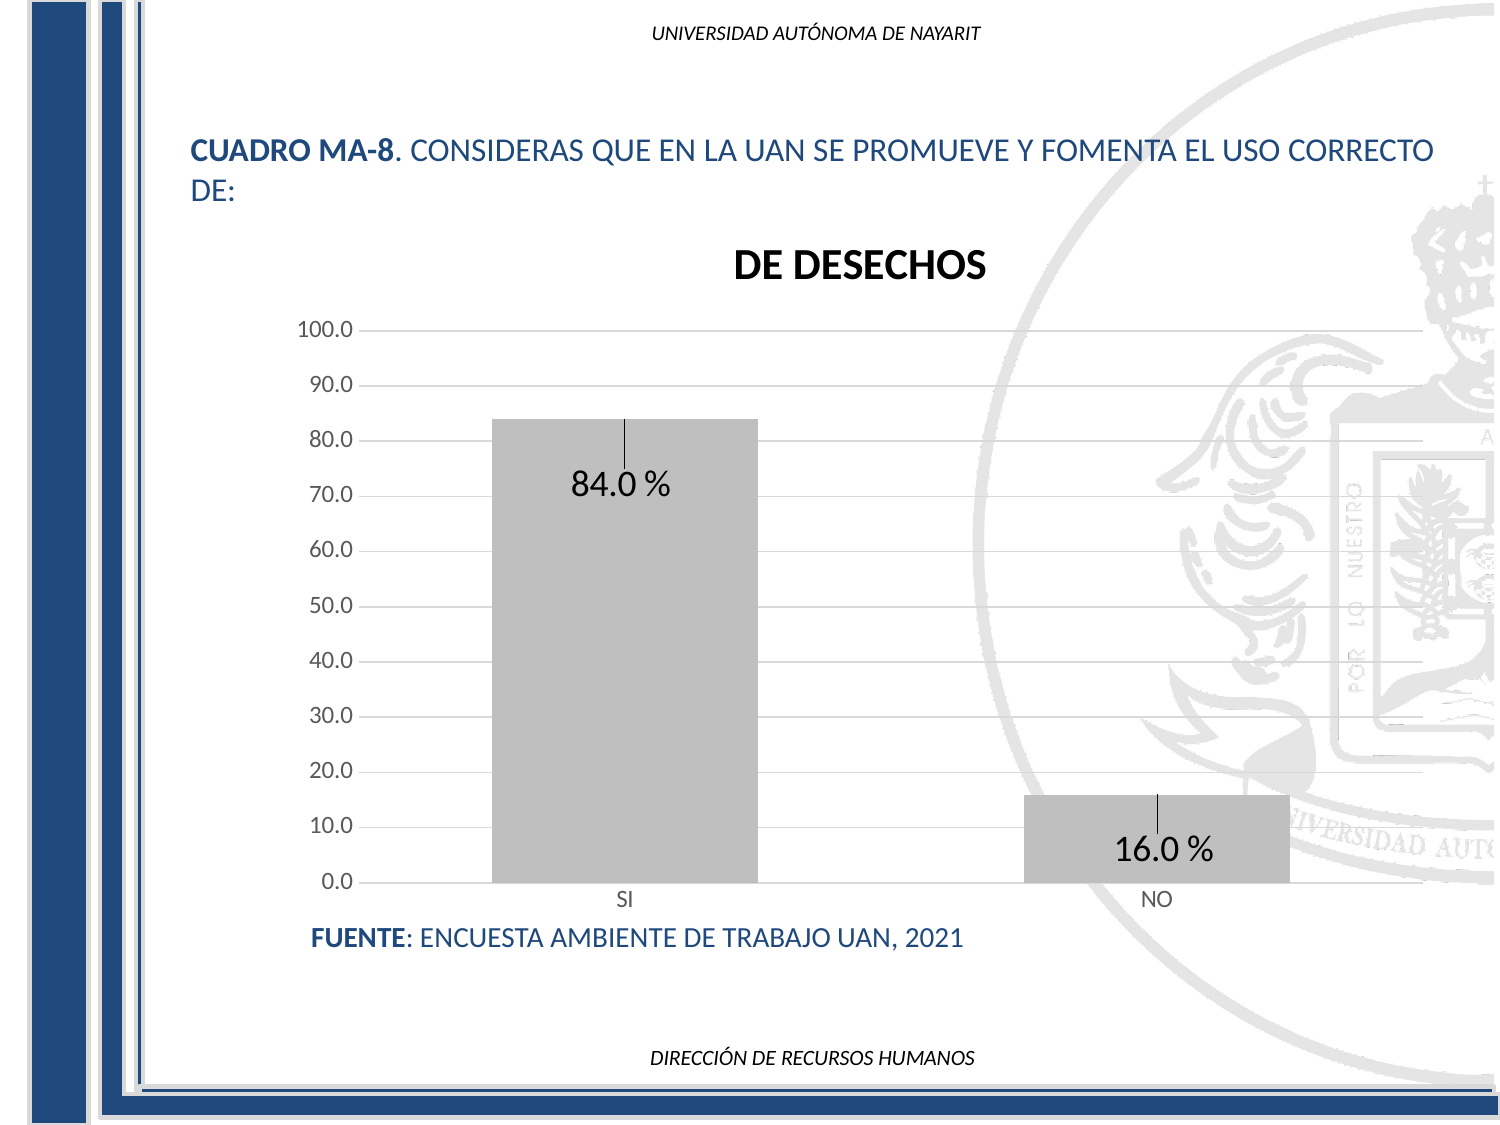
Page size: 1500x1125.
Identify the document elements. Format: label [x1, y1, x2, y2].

text_box [29, 0, 1500, 1125]
chart [272, 211, 1448, 929]
